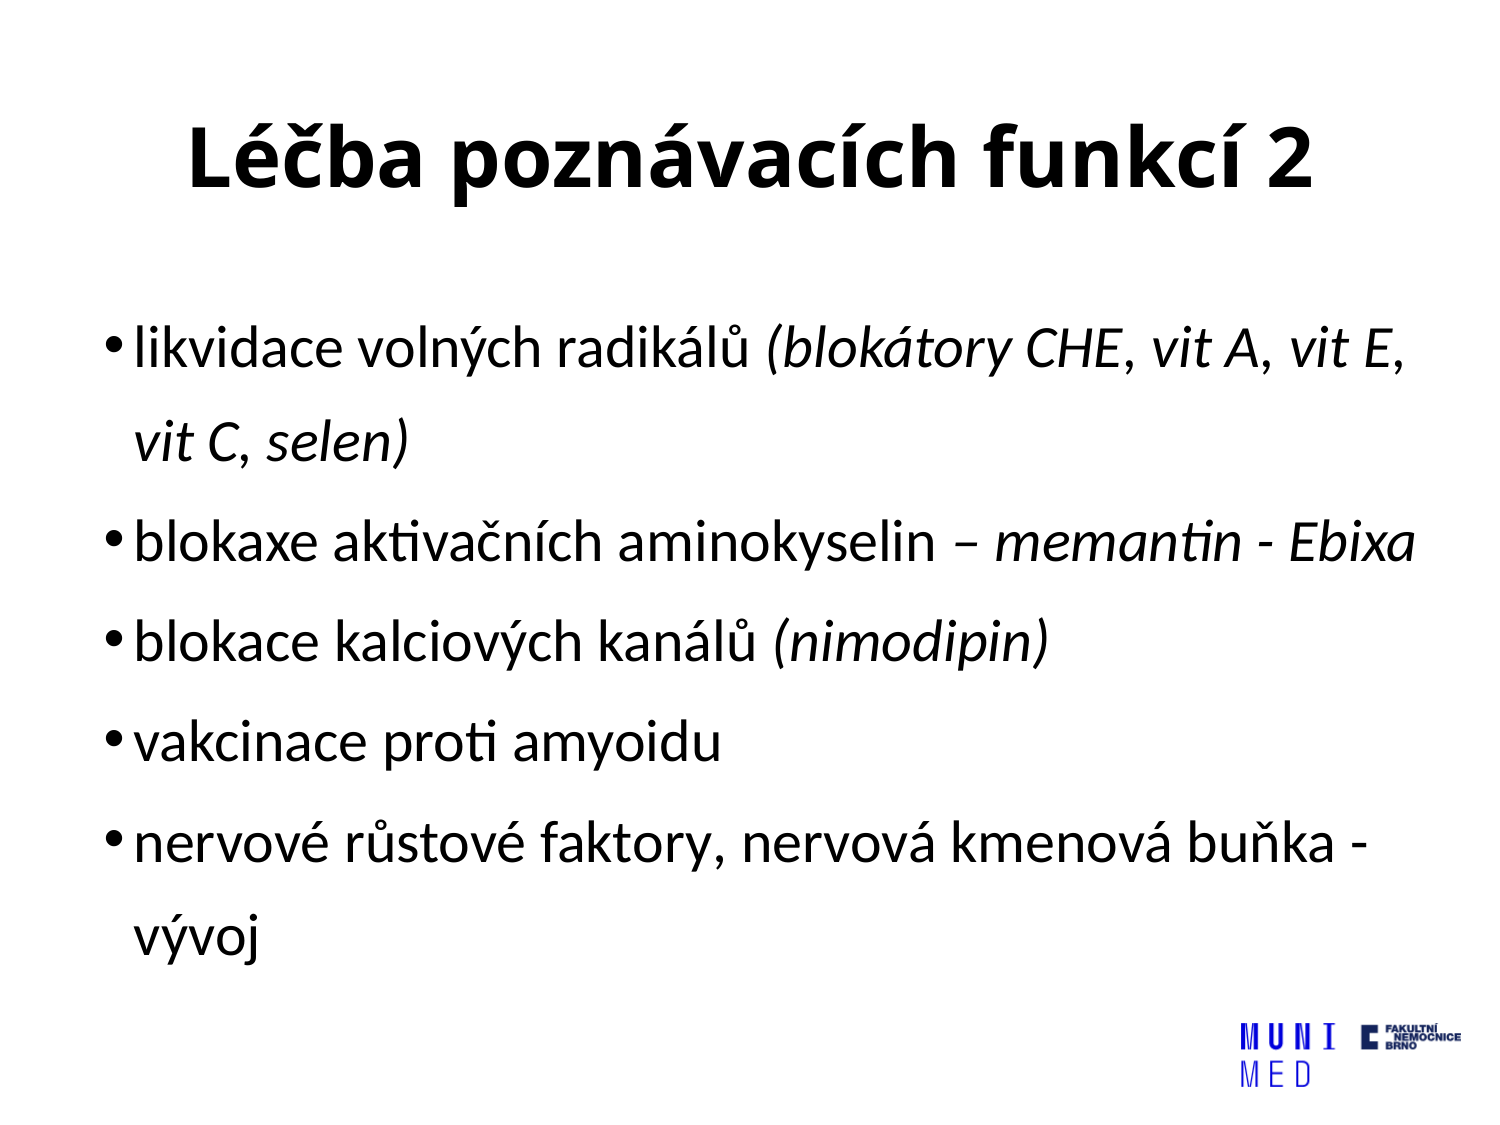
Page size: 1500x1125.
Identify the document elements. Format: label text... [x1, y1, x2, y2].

picture [1222, 1011, 1475, 1100]
title Léčba poznávacích funkcí 2 [112, 66, 1388, 254]
list likvidace volných radikálů (blokátory CHE, vit A, vit E, vit C, selen) blokaxe aktivačních aminokyselin – memantin - Ebixa blokace kalciových kanálů (nimodipin) vakcinace proti amyoidu nervové růstové faktory, nervová kmenová buňka - vývoj [88, 278, 1447, 1035]
